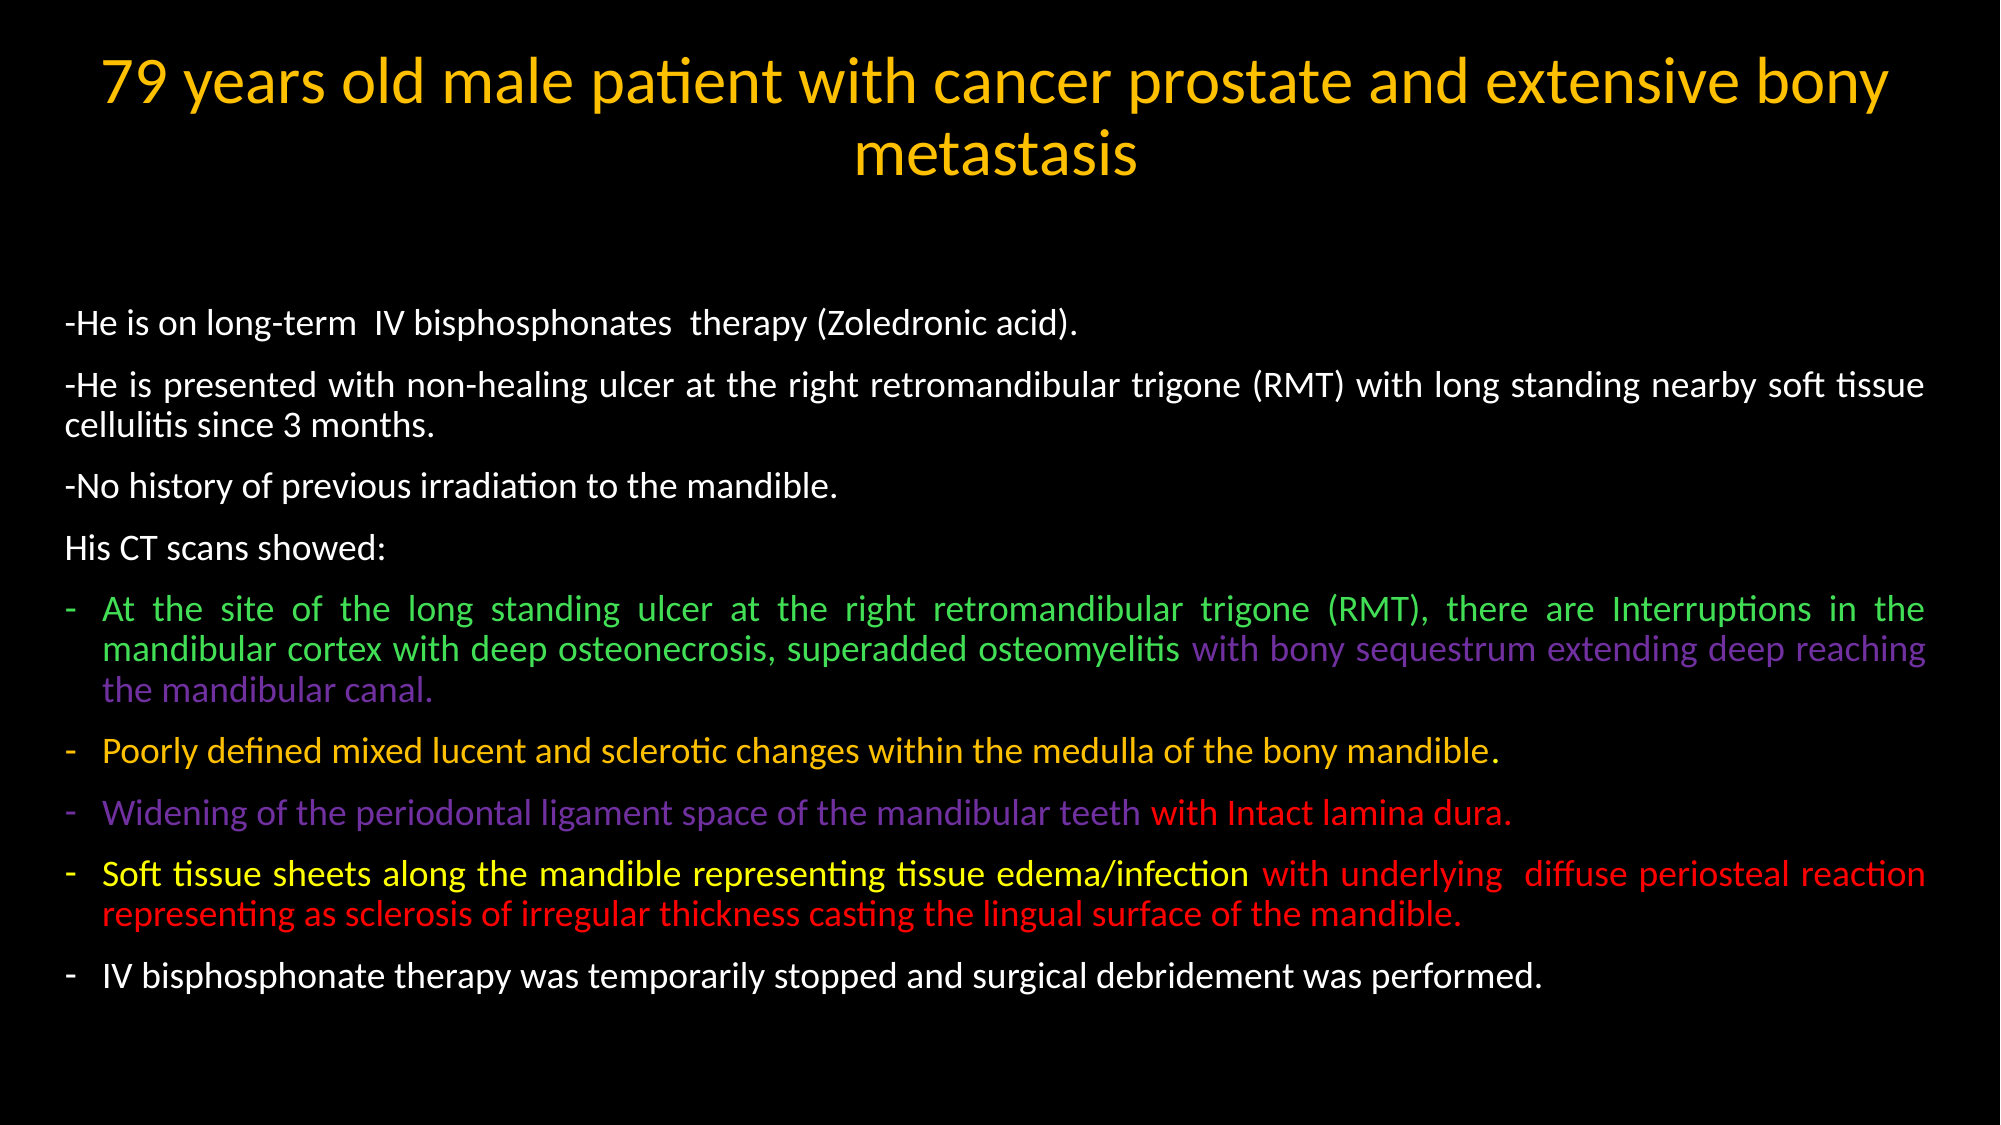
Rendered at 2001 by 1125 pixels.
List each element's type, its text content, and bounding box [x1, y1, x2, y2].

text_box 79 years old male patient with cancer prostate and extensive bony metastasis -He is on long-term IV bisphosphonates therapy (Zoledronic acid). -He is presented with non-healing ulcer at the right retromandibular trigone (RMT) with long standing nearby soft tissue cellulitis since 3 months. -No history of previous irradiation to the mandible. His CT scans showed: At the site of the long standing ulcer at the right retromandibular trigone (RMT), there are Interruptions in the mandibular cortex with deep osteonecrosis, superadded osteomyelitis with bony sequestrum extending deep reaching the mandibular canal. Poorly defined mixed lucent and sclerotic changes within the medulla of the bony mandible. Widening of the periodontal ligament space of the mandibular teeth with Intact lamina dura. Soft tissue sheets along the mandible representing tissue edema/infection with underlying diffuse periosteal reaction representing as sclerosis of irregular thickness casting the lingual surface of the mandible. IV bisphosphonate therapy was temporarily stopped and surgical debridement was performed. [49, 38, 1943, 1036]
